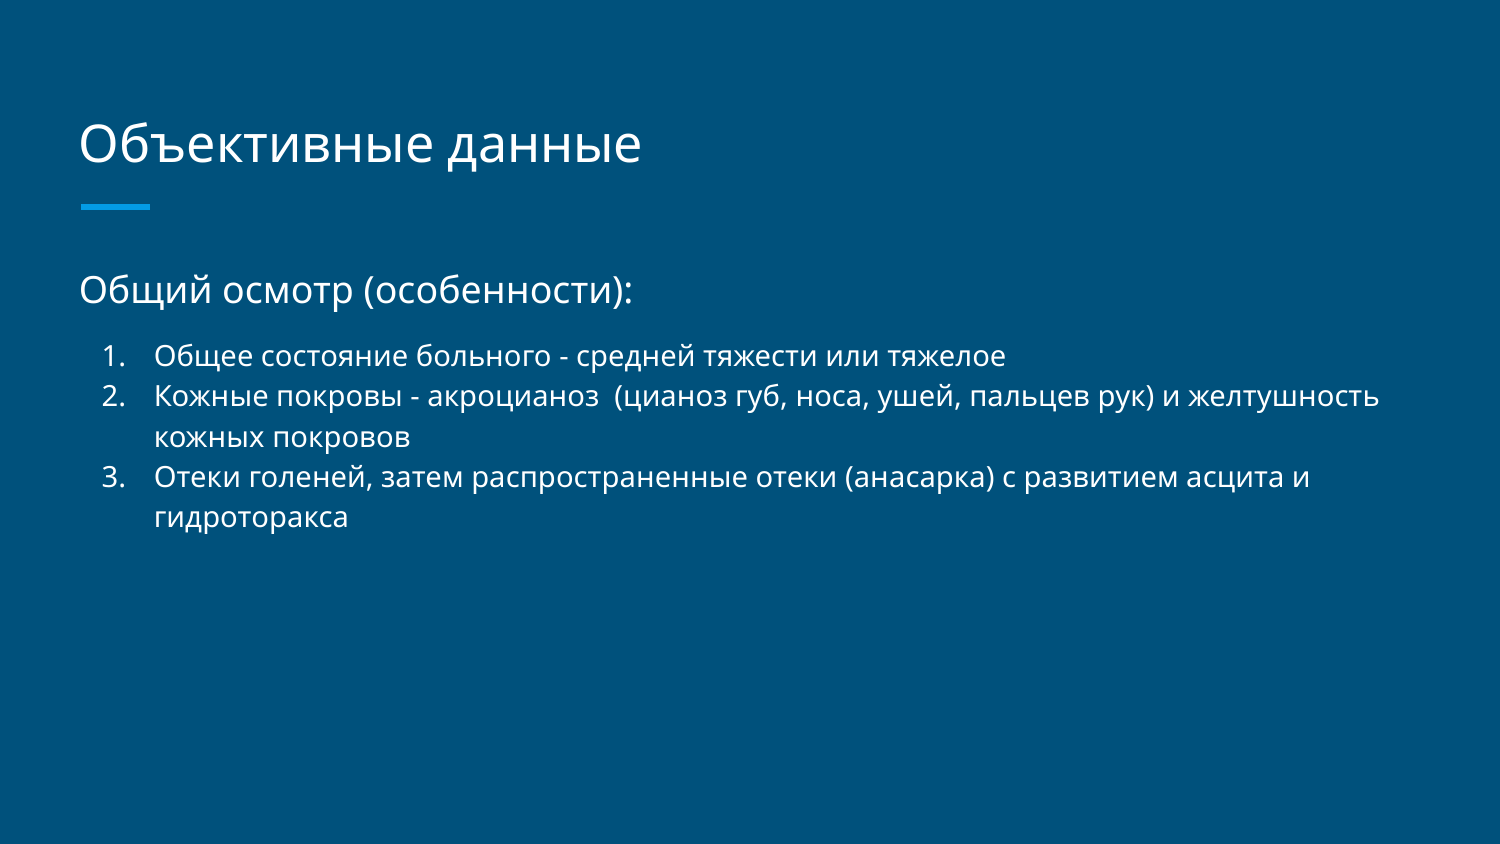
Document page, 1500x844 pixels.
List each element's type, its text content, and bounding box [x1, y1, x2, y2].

list Общий осмотр (особенности): Общее состояние больного - средней тяжести или тяжелое Кожные покровы - акроцианоз (цианоз губ, носа, ушей, пальцев рук) и желтушность кожных покровов Отеки голеней, затем распространенные отеки (анасарка) с развитием асцита и гидроторакса [63, 244, 1437, 750]
title Объективные данные [63, 75, 1437, 188]
